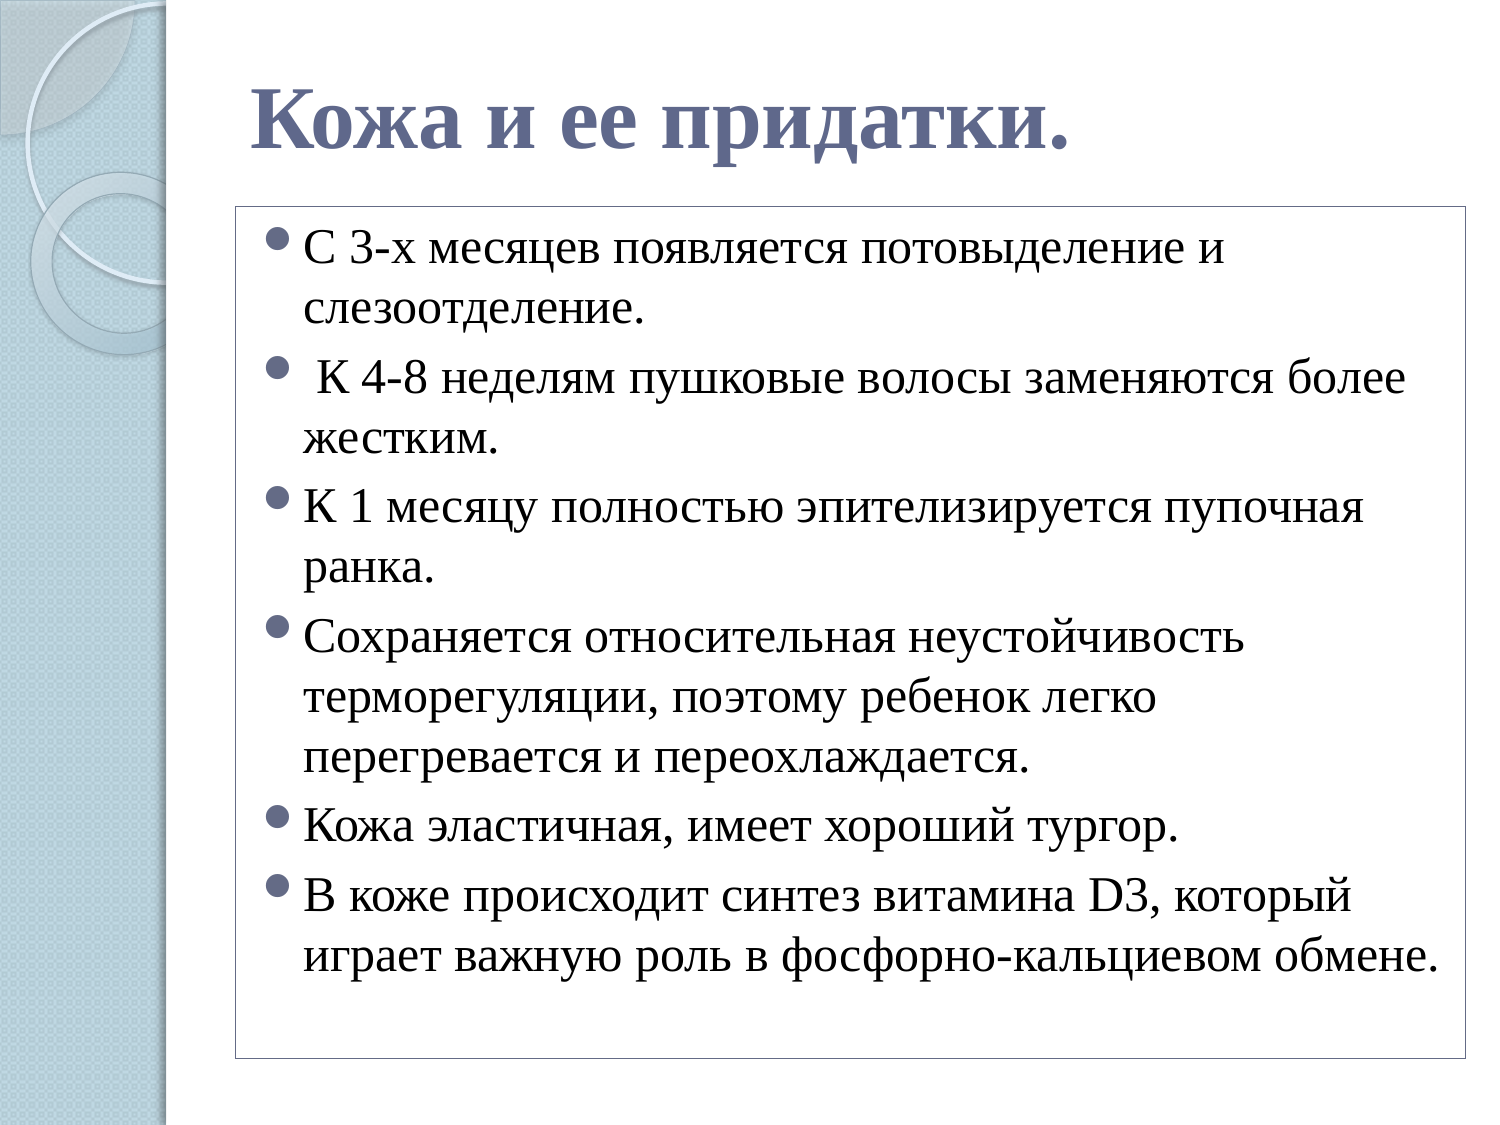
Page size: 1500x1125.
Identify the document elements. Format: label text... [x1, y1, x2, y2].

list С 3-х месяцев появляется потовыделение и слезоотделение. К 4-8 неделям пушковые волосы заменяются более жестким. К 1 месяцу полностью эпителизируется пупочная ранка. Сохраняется относительная неустойчивость терморегуляции, поэтому ребенок легко перегревается и переохлаждается. Кожа эластичная, имеет хороший тургор. В коже происходит синтез витамина D3, который играет важную роль в фосфорно-кальциевом обмене. [235, 206, 1466, 1059]
title Кожа и ее придатки. [235, 19, 1466, 206]
